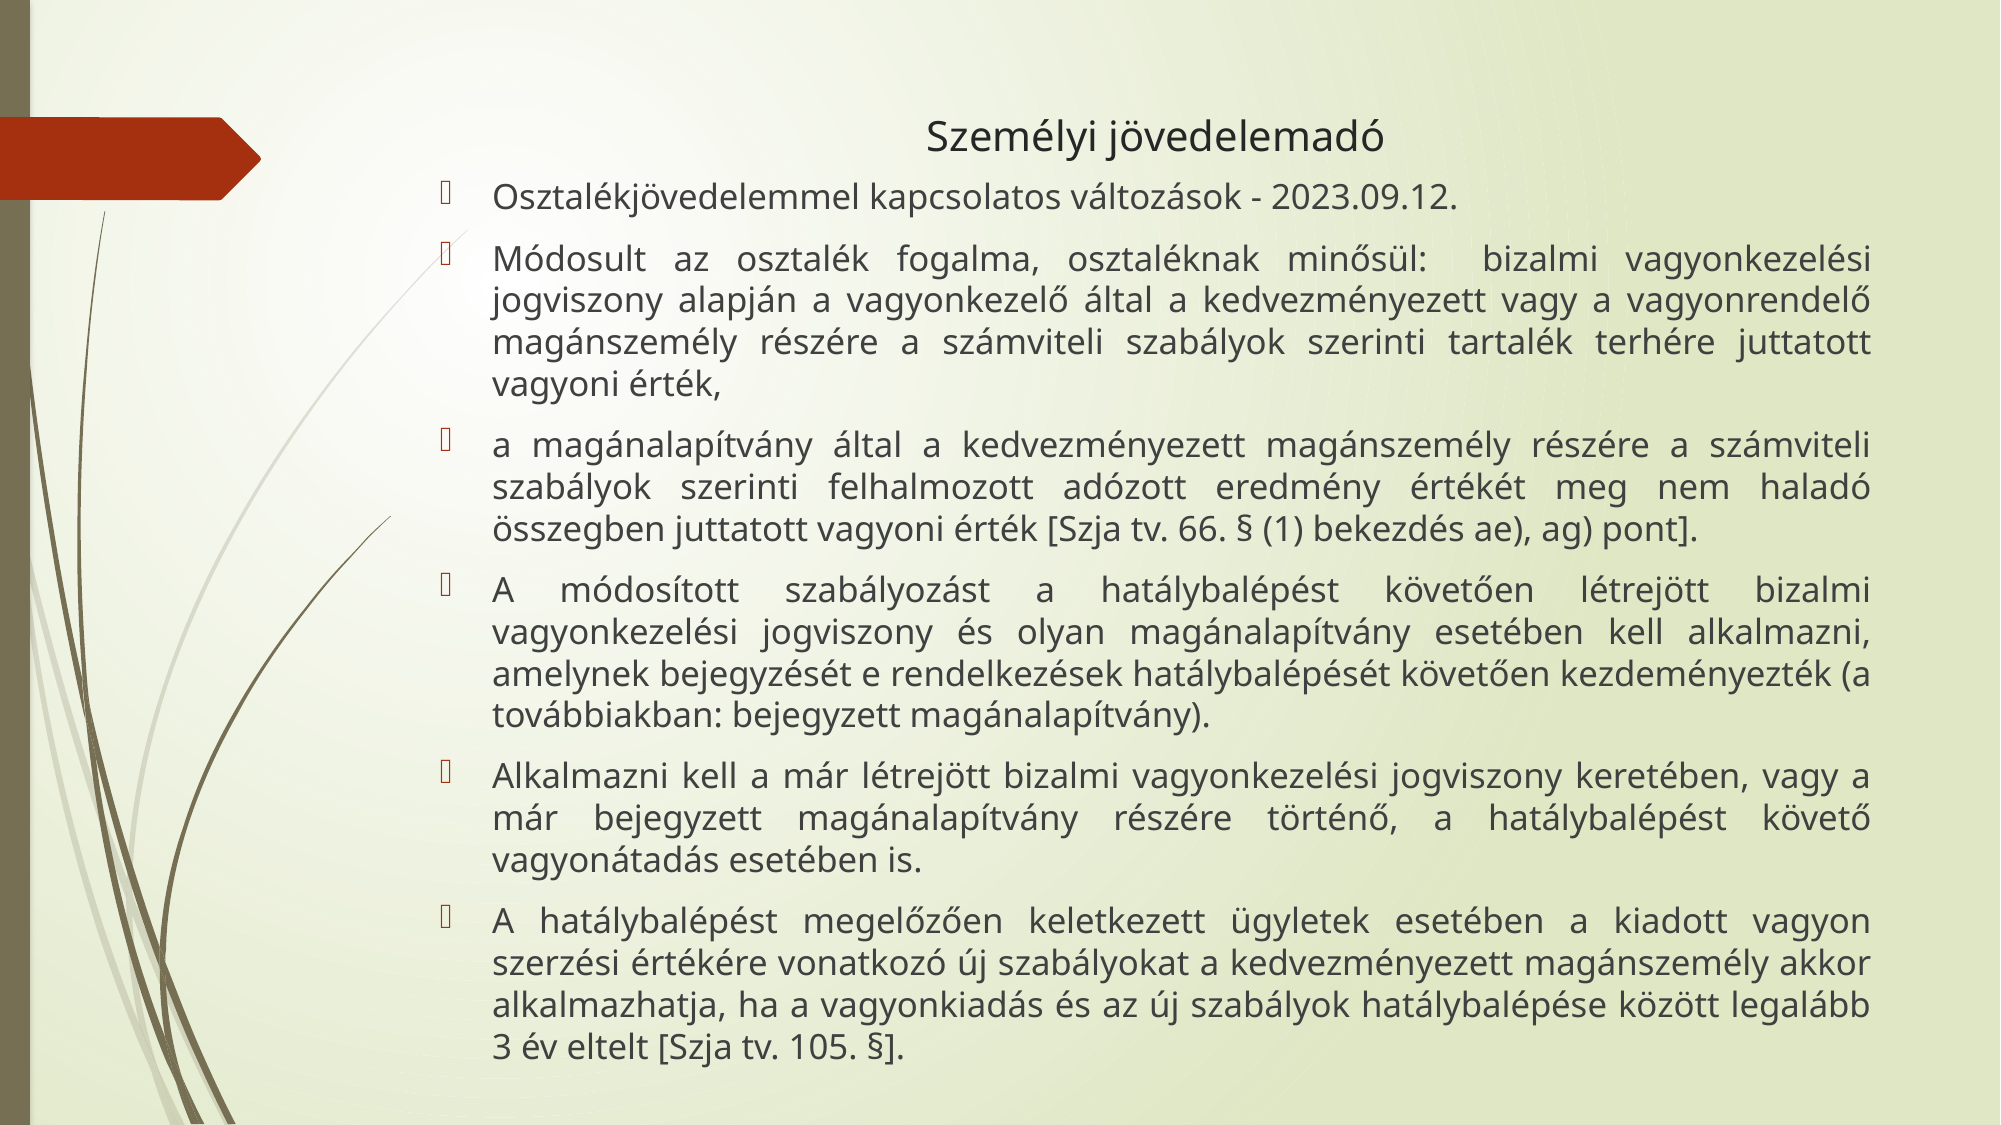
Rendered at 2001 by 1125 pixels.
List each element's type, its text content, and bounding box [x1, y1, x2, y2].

title Személyi jövedelemadó [425, 102, 1888, 167]
list Osztalékjövedelemmel kapcsolatos változások - 2023.09.12. Módosult az osztalék fogalma, osztaléknak minősül: bizalmi vagyonkezelési jogviszony alapján a vagyonkezelő által a kedvezményezett vagy a vagyonrendelő magánszemély részére a számviteli szabályok szerinti tartalék terhére juttatott vagyoni érték, a magánalapítvány által a kedvezményezett magánszemély részére a számviteli szabályok szerinti felhalmozott adózott eredmény értékét meg nem haladó összegben juttatott vagyoni érték [Szja tv. 66. § (1) bekezdés ae), ag) pont]. A módosított szabályozást a hatálybalépést követően létrejött bizalmi vagyonkezelési jogviszony és olyan magánalapítvány esetében kell alkalmazni, amelynek bejegyzését e rendelkezések hatálybalépését követően kezdeményezték (a továbbiakban: bejegyzett magánalapítvány). Alkalmazni kell a már létrejött bizalmi vagyonkezelési jogviszony keretében, vagy a már bejegyzett magánalapítvány részére történő, a hatálybalépést követő vagyonátadás esetében is. A hatálybalépést megelőzően keletkezett ügyletek esetében a kiadott vagyon szerzési értékére vonatkozó új szabályokat a kedvezményezett magánszemély akkor alkalmazhatja, ha a vagyonkiadás és az új szabályok hatálybalépése között legalább 3 év eltelt [Szja tv. 105. §]. [424, 167, 1888, 1078]
